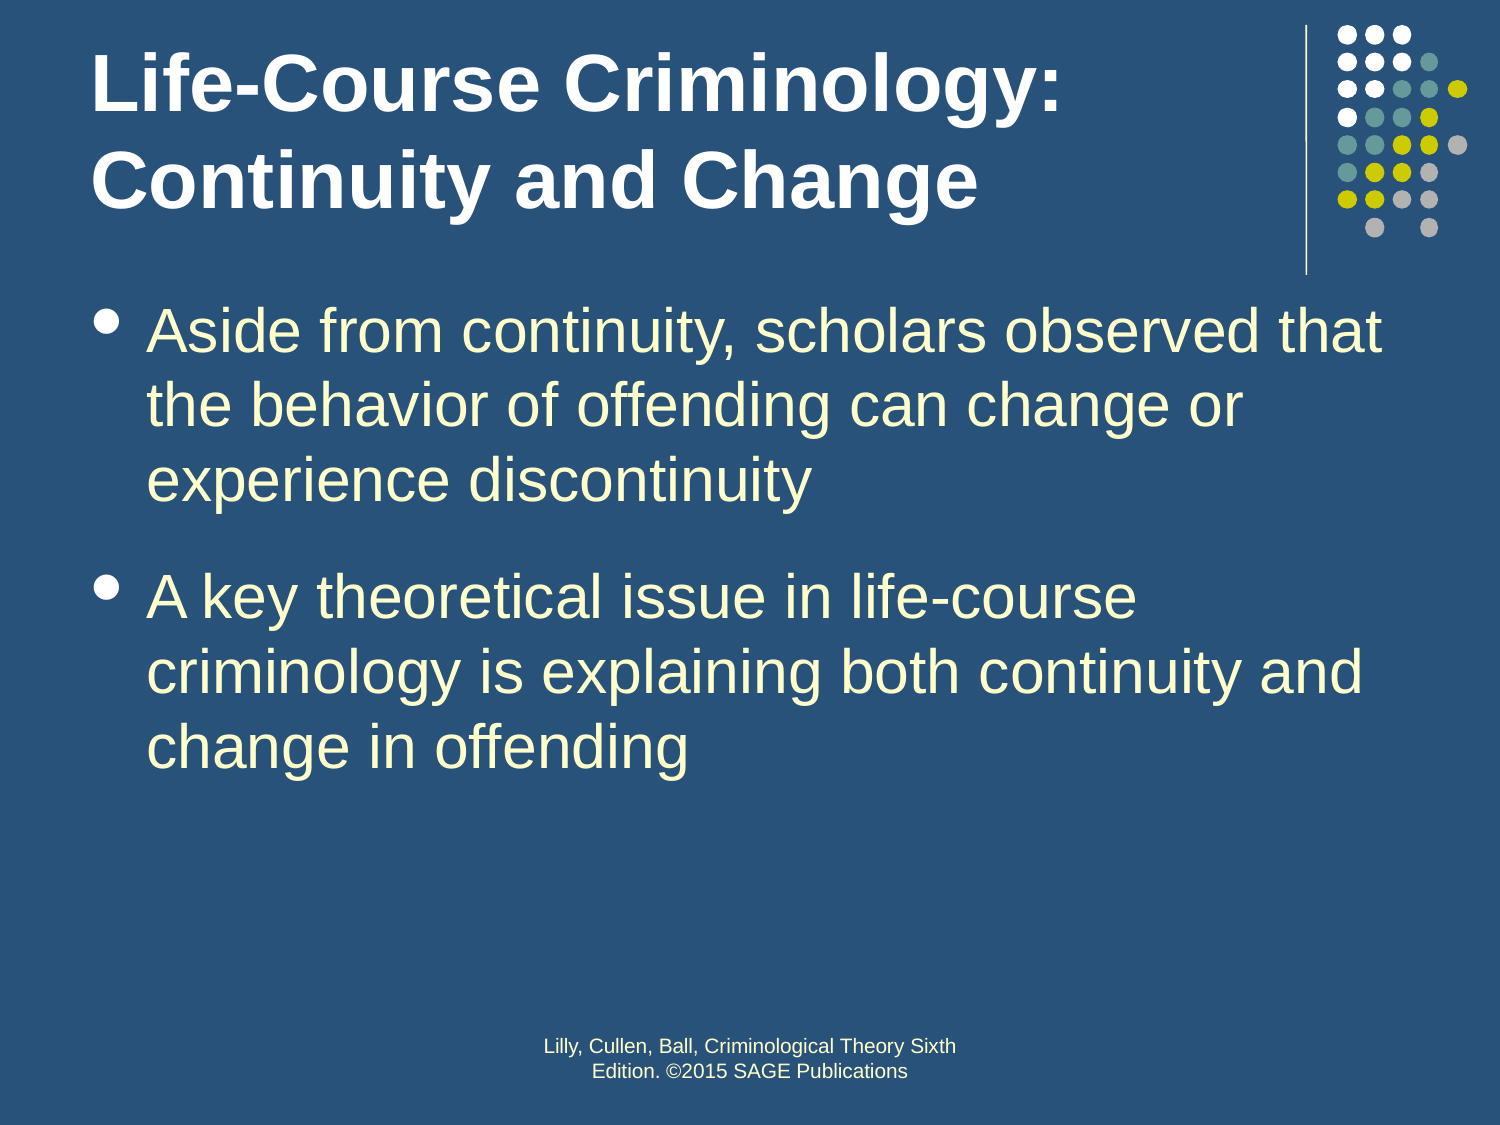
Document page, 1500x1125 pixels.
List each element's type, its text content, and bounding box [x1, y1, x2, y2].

footer Lilly, Cullen, Ball, Criminological Theory Sixth Edition. ©2015 SAGE Publications [512, 1024, 988, 1101]
title Life-Course Criminology: Continuity and Change [74, 19, 1313, 233]
list Aside from continuity, scholars observed that the behavior of offending can change or experience discontinuity A key theoretical issue in life-course criminology is explaining both continuity and change in offending [74, 281, 1426, 1006]
